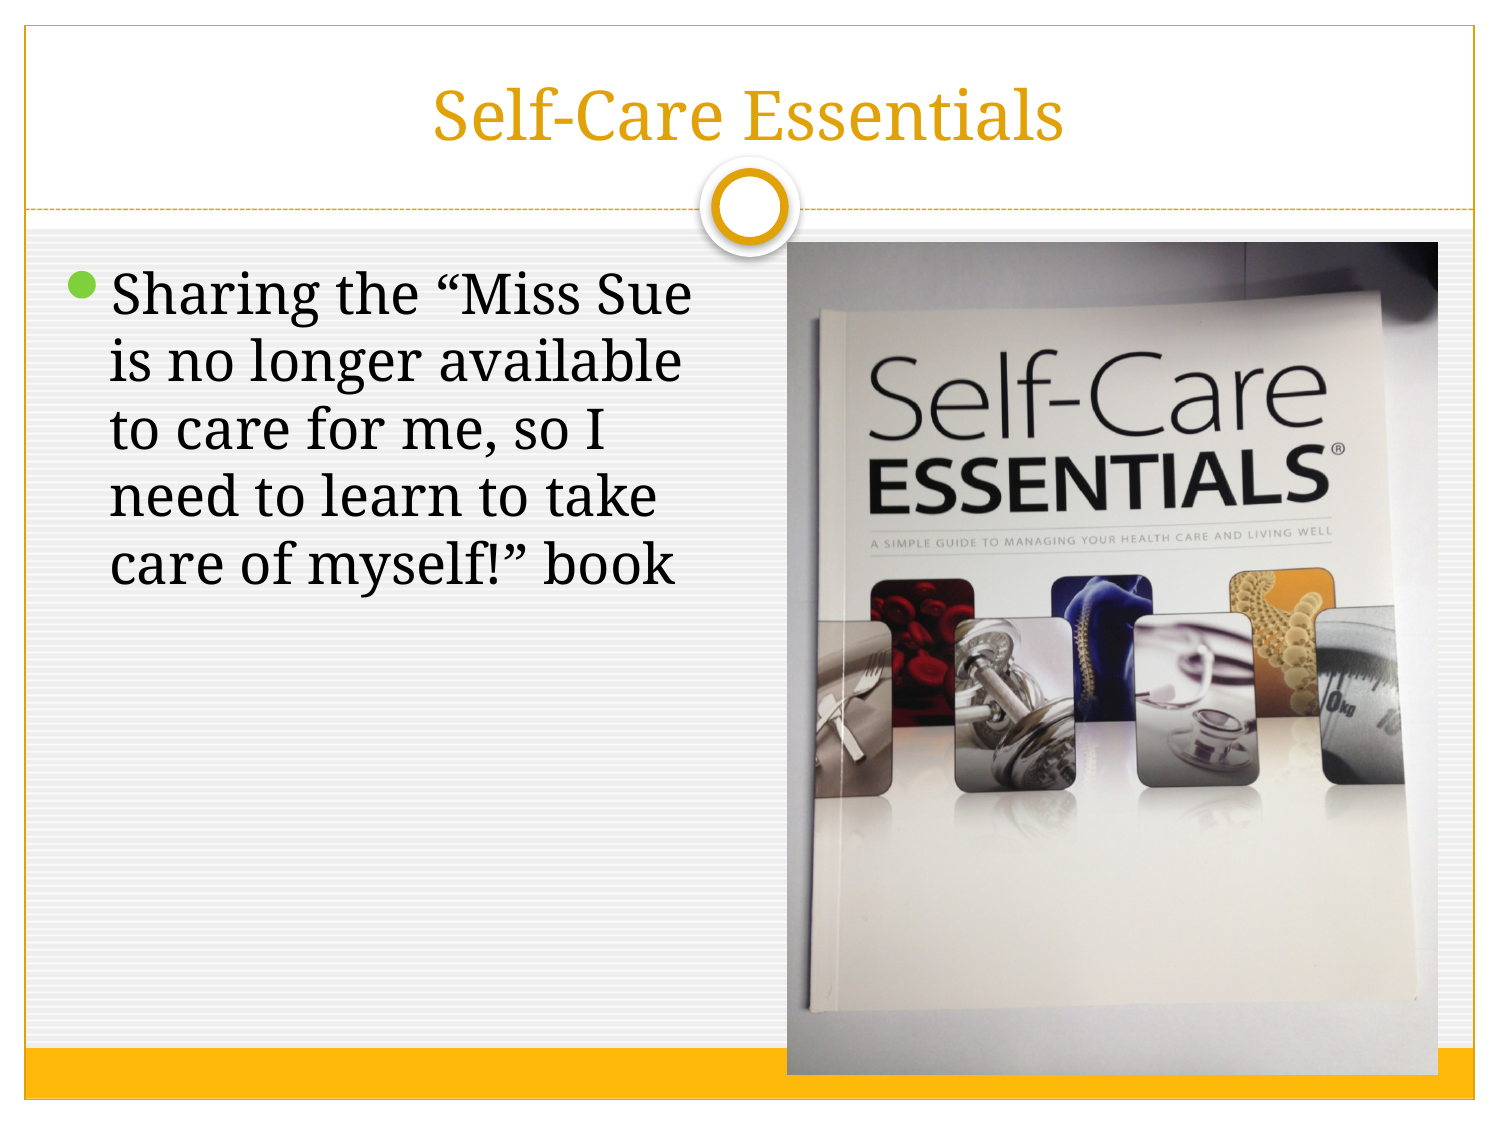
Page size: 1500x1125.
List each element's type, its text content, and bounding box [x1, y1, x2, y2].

title Self-Care Essentials [49, 37, 1450, 162]
picture [787, 242, 1438, 1075]
list Sharing the “Miss Sue is no longer available to care for me, so I need to learn to take care of myself!” book [49, 250, 725, 1001]
